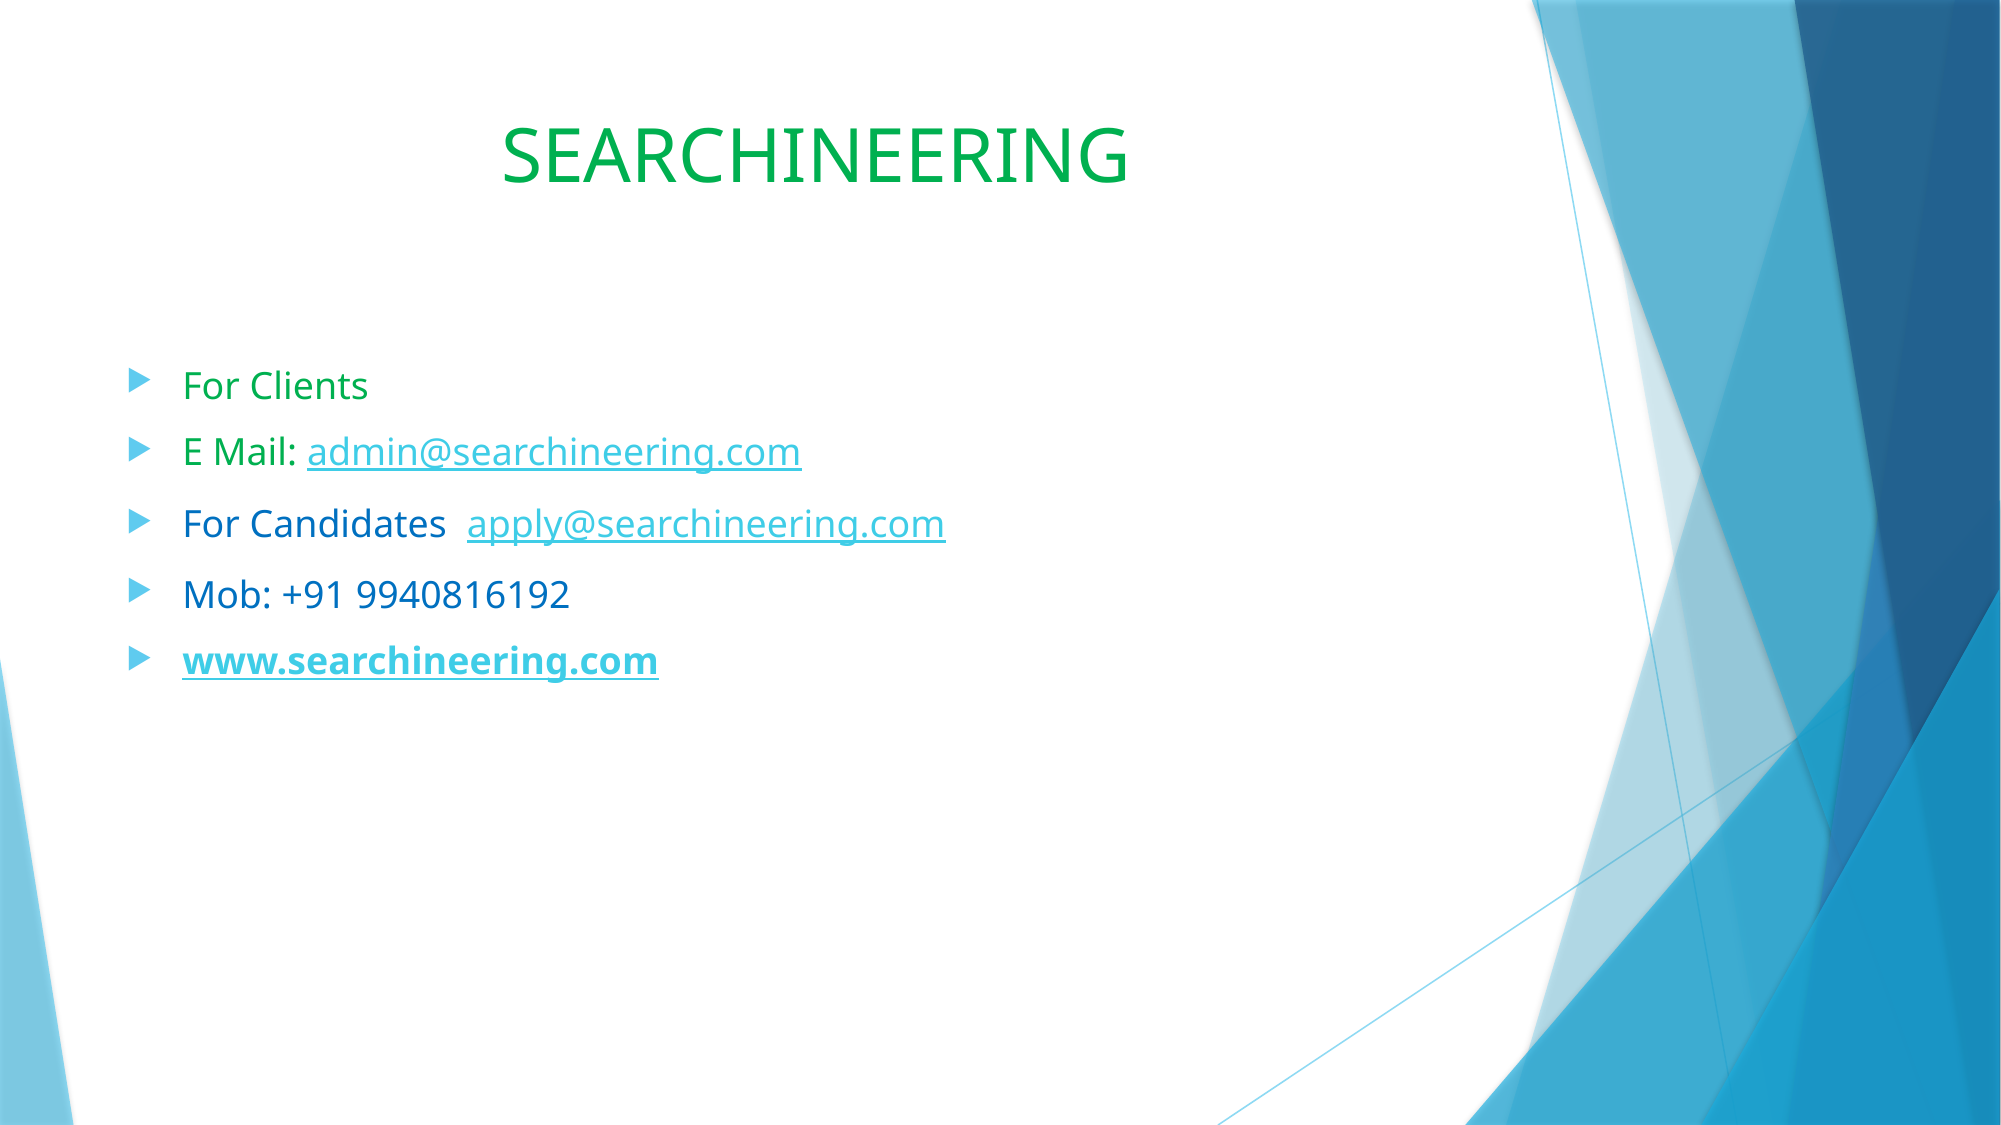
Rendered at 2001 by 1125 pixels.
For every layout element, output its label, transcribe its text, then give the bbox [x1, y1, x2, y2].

list For Clients E Mail: admin@searchineering.com For Candidates apply@searchineering.com Mob: +91 9940816192 www.searchineering.com [111, 354, 1522, 992]
title SEARCHINEERING [111, 99, 1522, 317]
